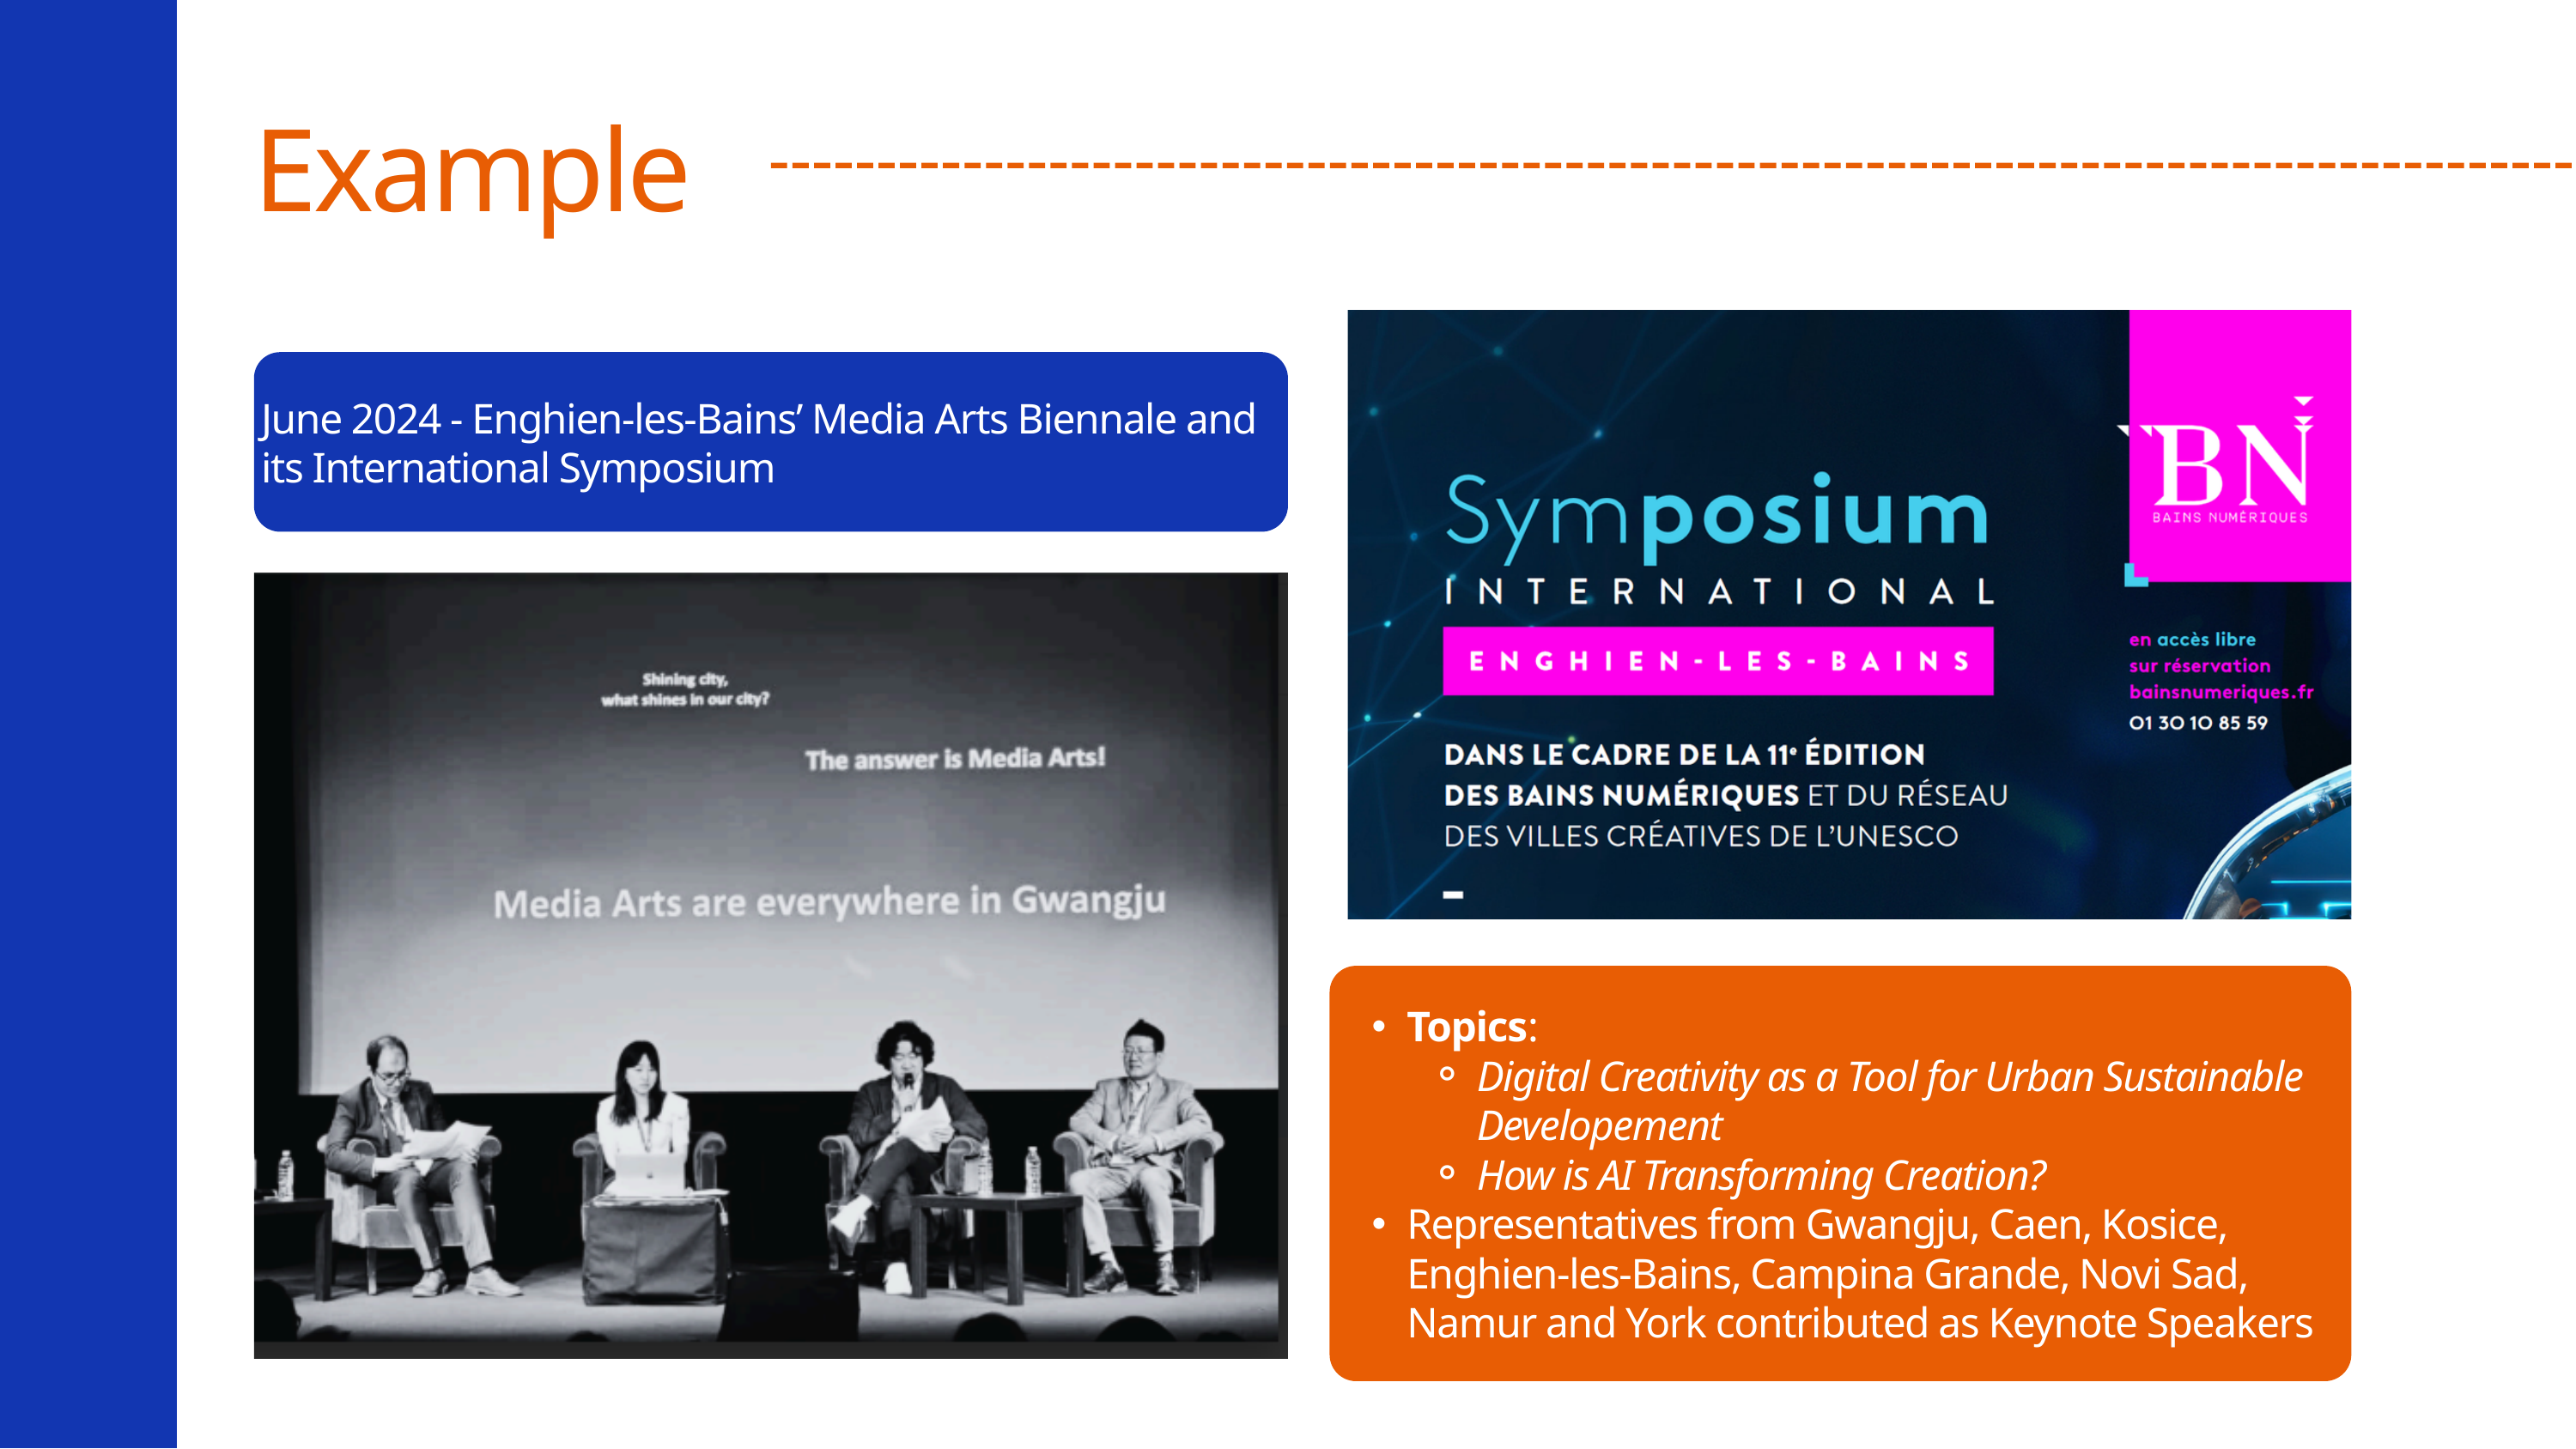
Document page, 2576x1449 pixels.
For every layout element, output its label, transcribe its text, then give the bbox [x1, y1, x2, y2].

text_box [1329, 965, 2352, 1382]
text_box [253, 573, 1288, 1359]
text_box Example [253, 97, 771, 235]
text_box [1347, 310, 2352, 919]
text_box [0, 0, 178, 1449]
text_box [253, 351, 1289, 532]
